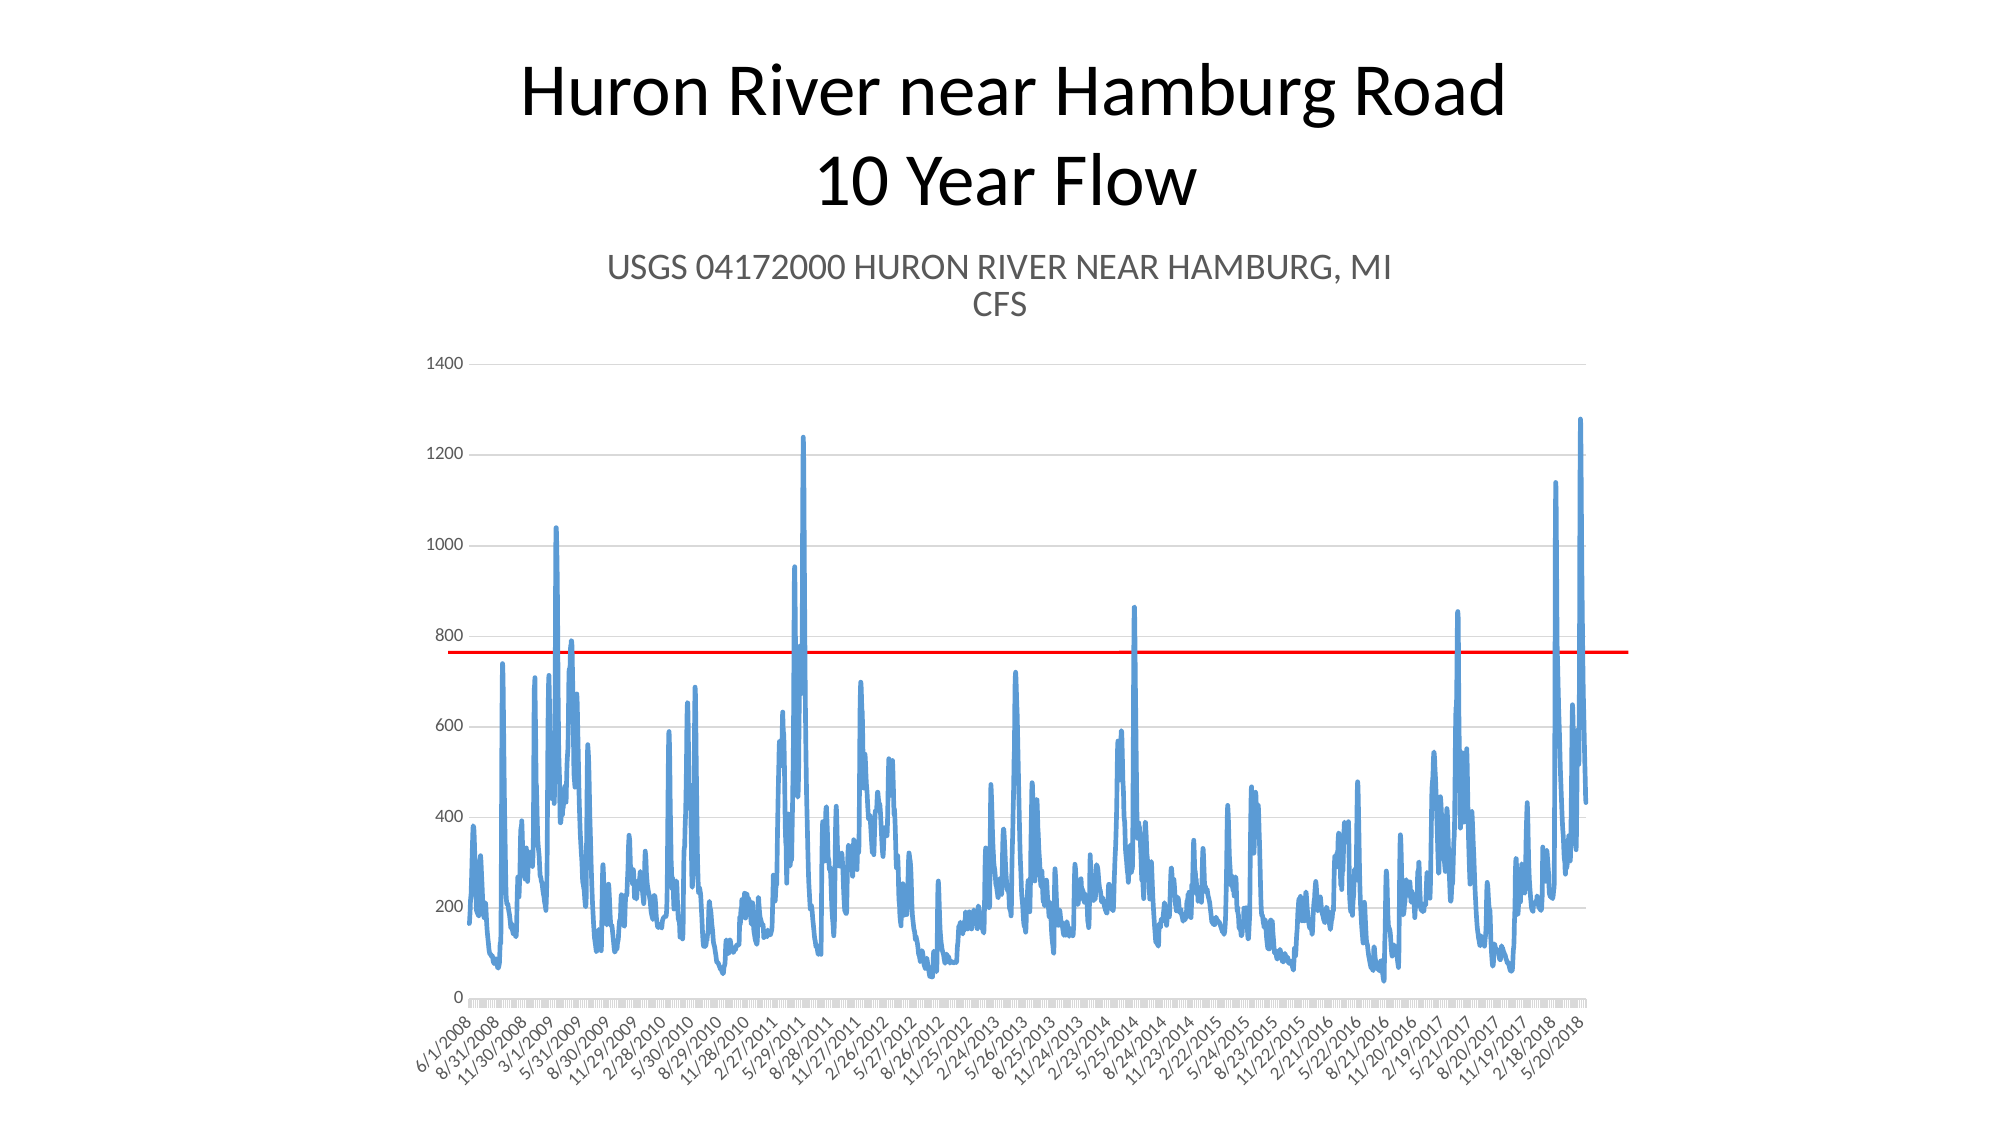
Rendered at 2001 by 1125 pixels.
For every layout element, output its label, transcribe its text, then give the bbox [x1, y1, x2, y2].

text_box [387, 213, 1629, 1109]
text_box Huron River near Hamburg Road 10 Year Flow [200, 33, 1829, 228]
